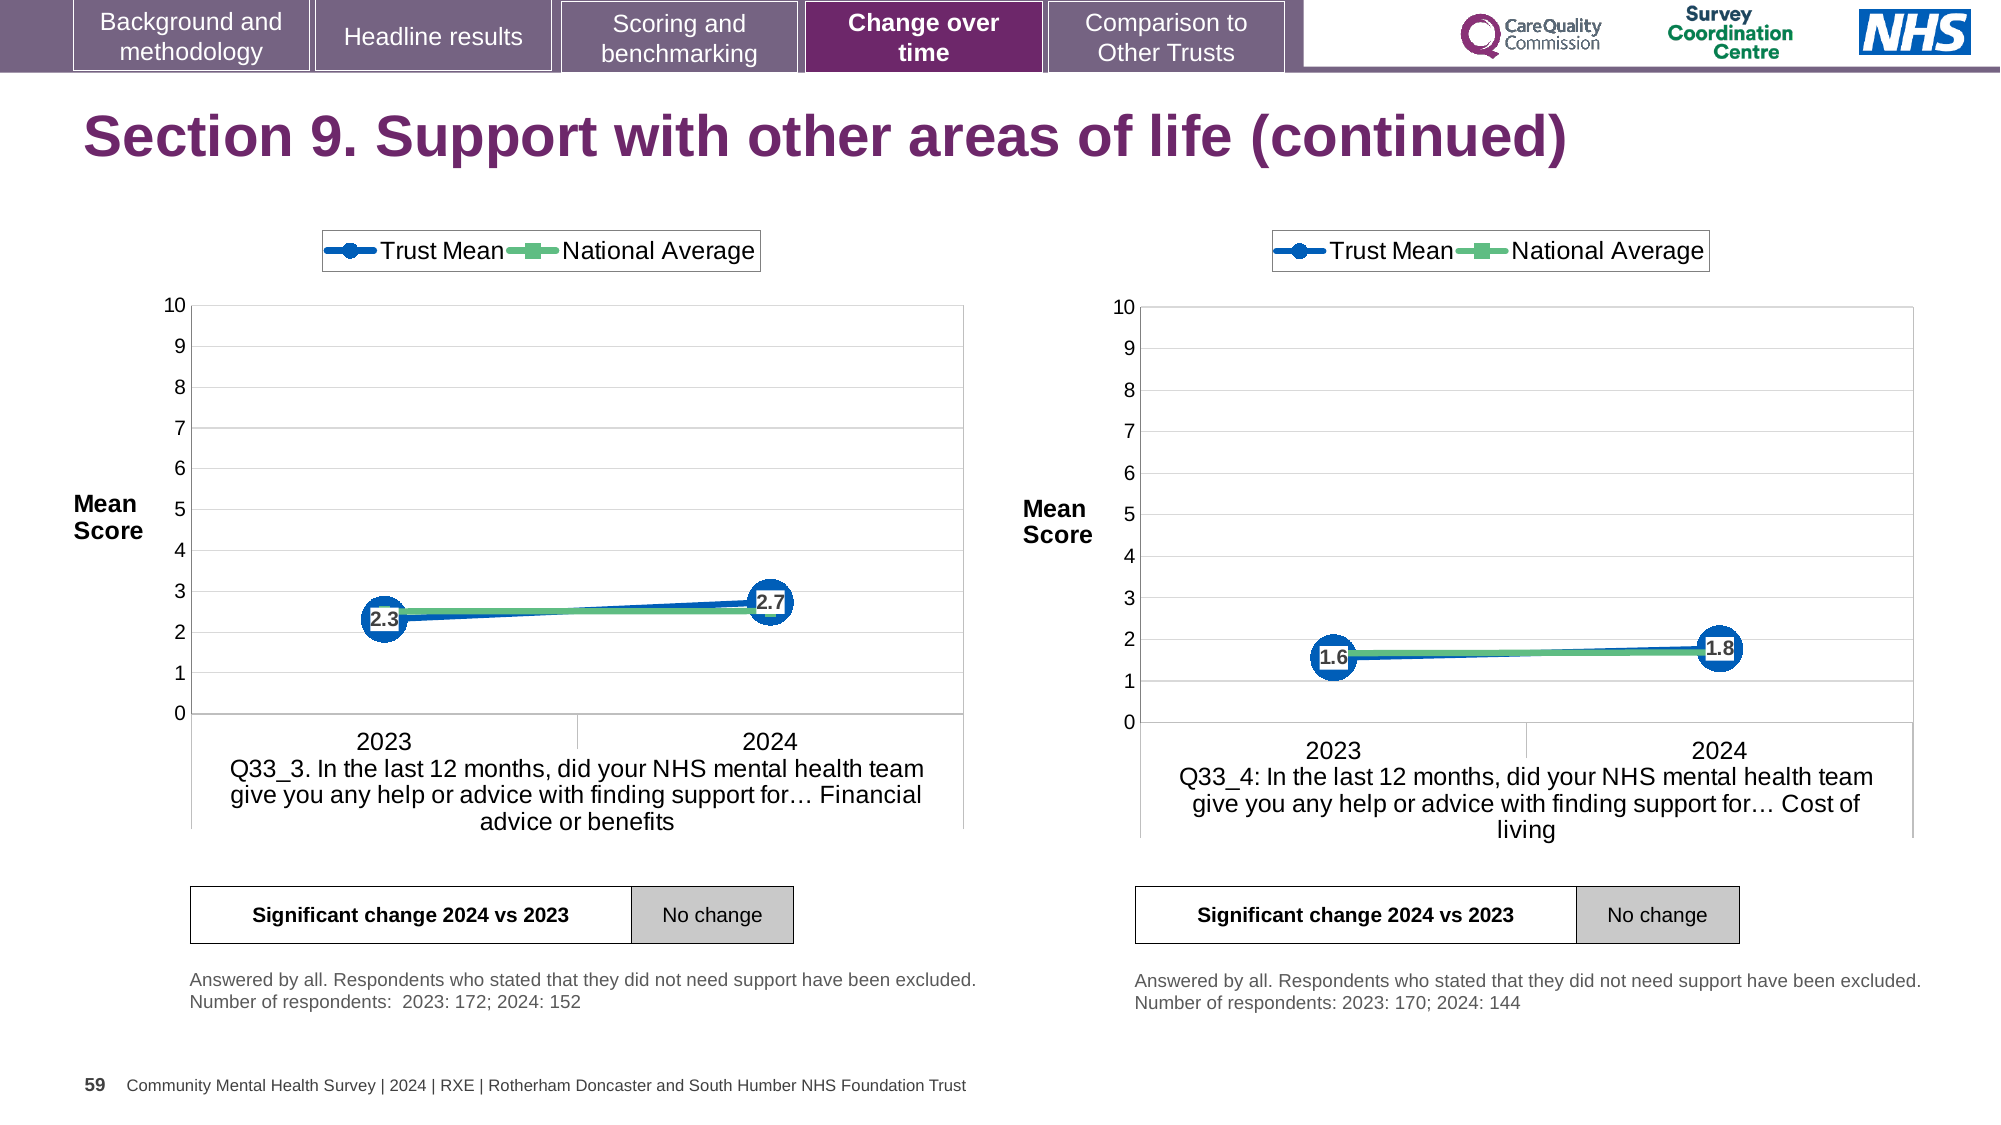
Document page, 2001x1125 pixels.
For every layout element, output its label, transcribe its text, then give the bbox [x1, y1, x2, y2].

text_box Answered by all. Respondents who stated that they did not need support have been excluded. Number of respondents: 2023: 172; 2024: 152 [174, 959, 1039, 1020]
table_header Significant change 2024 vs 2023 [191, 887, 631, 943]
title Section 9. Support with other areas of life (continued) [68, 83, 1942, 191]
picture [1859, 9, 1971, 55]
picture [1666, 3, 1794, 61]
chart [68, 228, 966, 858]
table_header No change [632, 887, 793, 943]
text_box Answered by all. Respondents who stated that they did not need support have been excluded. Number of respondents: 2023: 170; 2024: 144 [1119, 960, 1984, 1044]
chart [1018, 228, 1916, 870]
table_header No change [1577, 887, 1739, 943]
picture [1460, 13, 1602, 59]
text_box 59 [84, 1065, 122, 1125]
table_header Significant change 2024 vs 2023 [1136, 887, 1576, 943]
